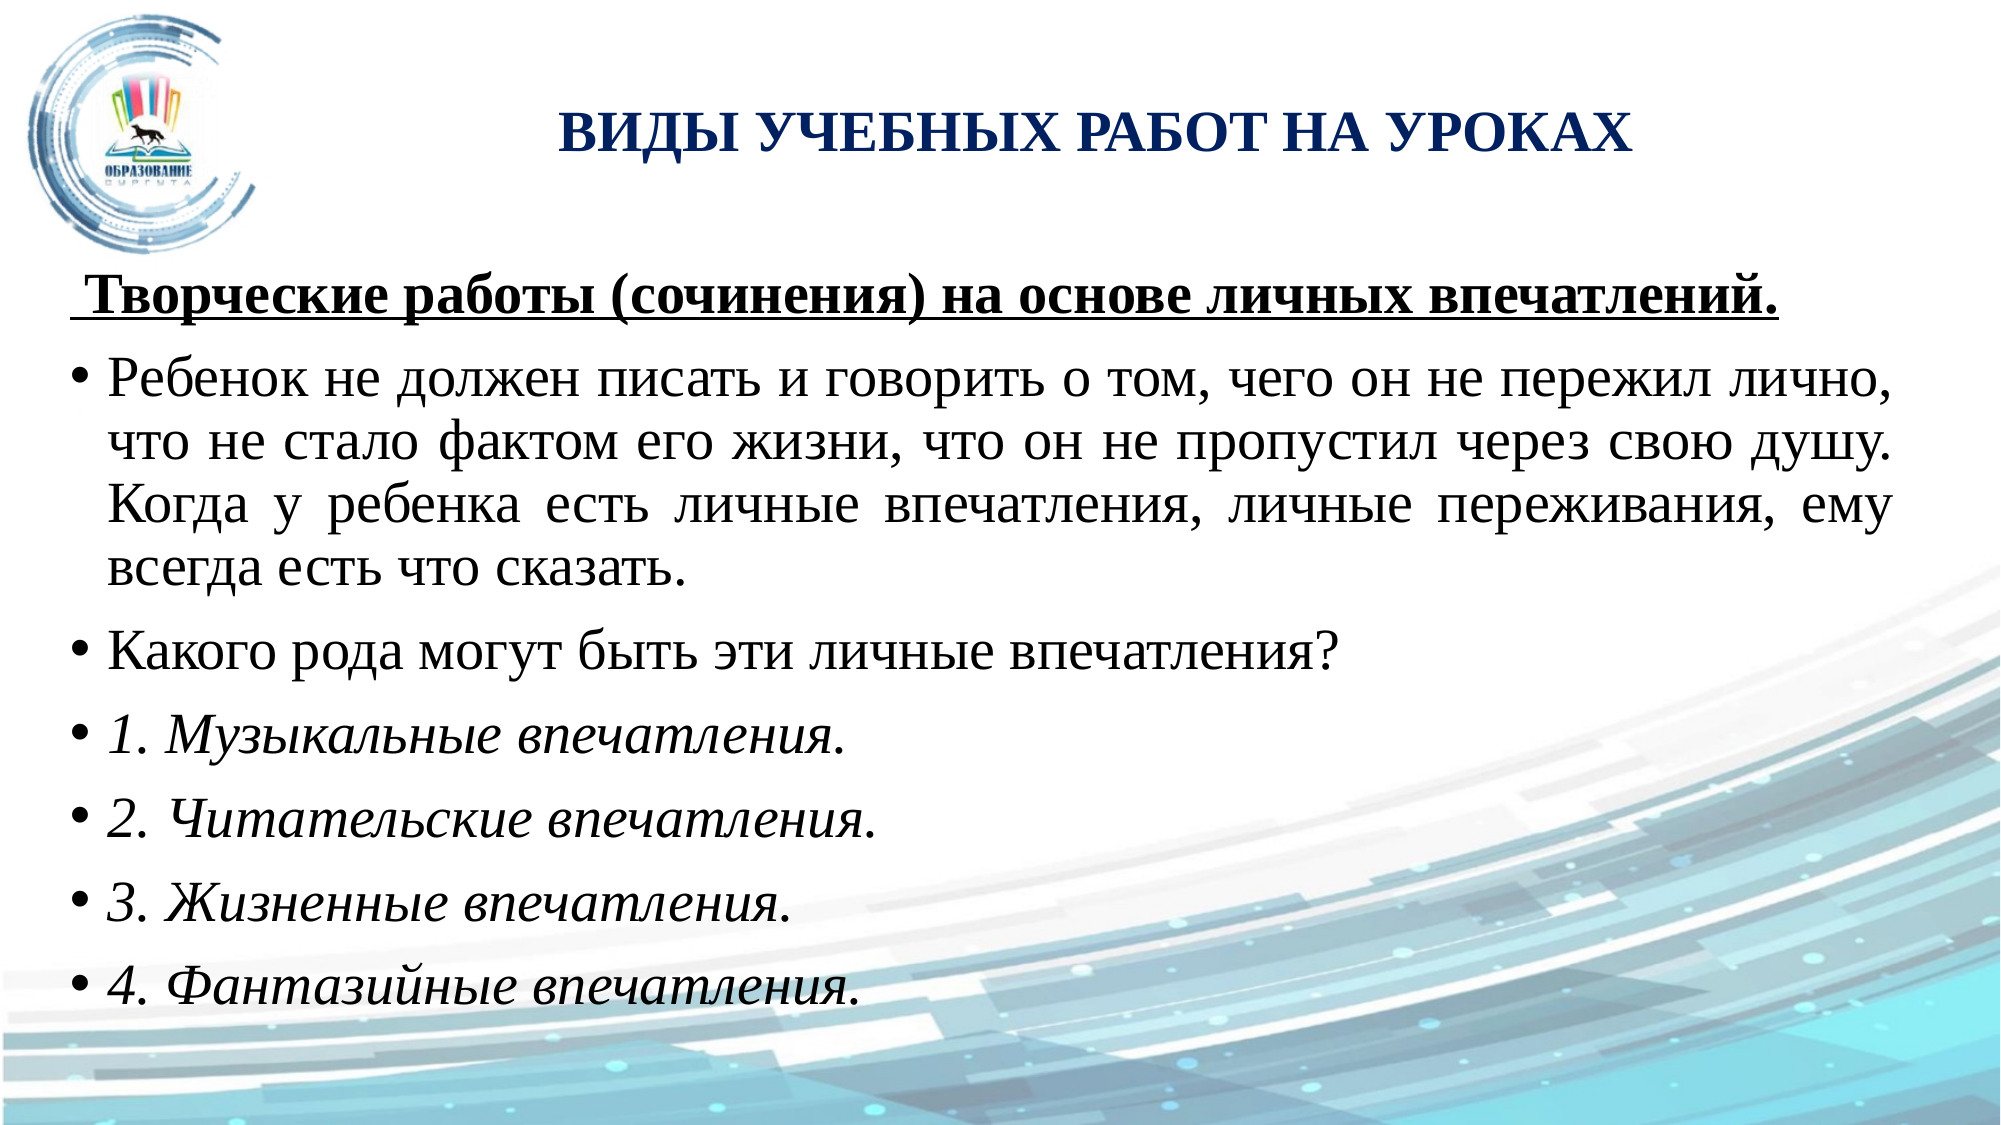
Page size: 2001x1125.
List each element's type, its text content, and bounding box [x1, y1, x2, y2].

list Творческие работы (сочинения) на основе личных впечатлений. Ребенок не должен писать и говорить о том, чего он не пережил лично, что не стало фактом его жизни, что он не пропустил через свою душу. Когда у ребенка есть личные впечатления, личные переживания, ему всегда есть что сказать. Какого рода могут быть эти личные впечатления? 1. Музыкальные впечатления. 2. Читательские впечатления. 3. Жизненные впечатления. 4. Фантазийные впечатления. [55, 255, 1910, 917]
picture [0, 0, 2001, 1125]
title Виды учебных работ на уроках [286, 39, 1937, 227]
